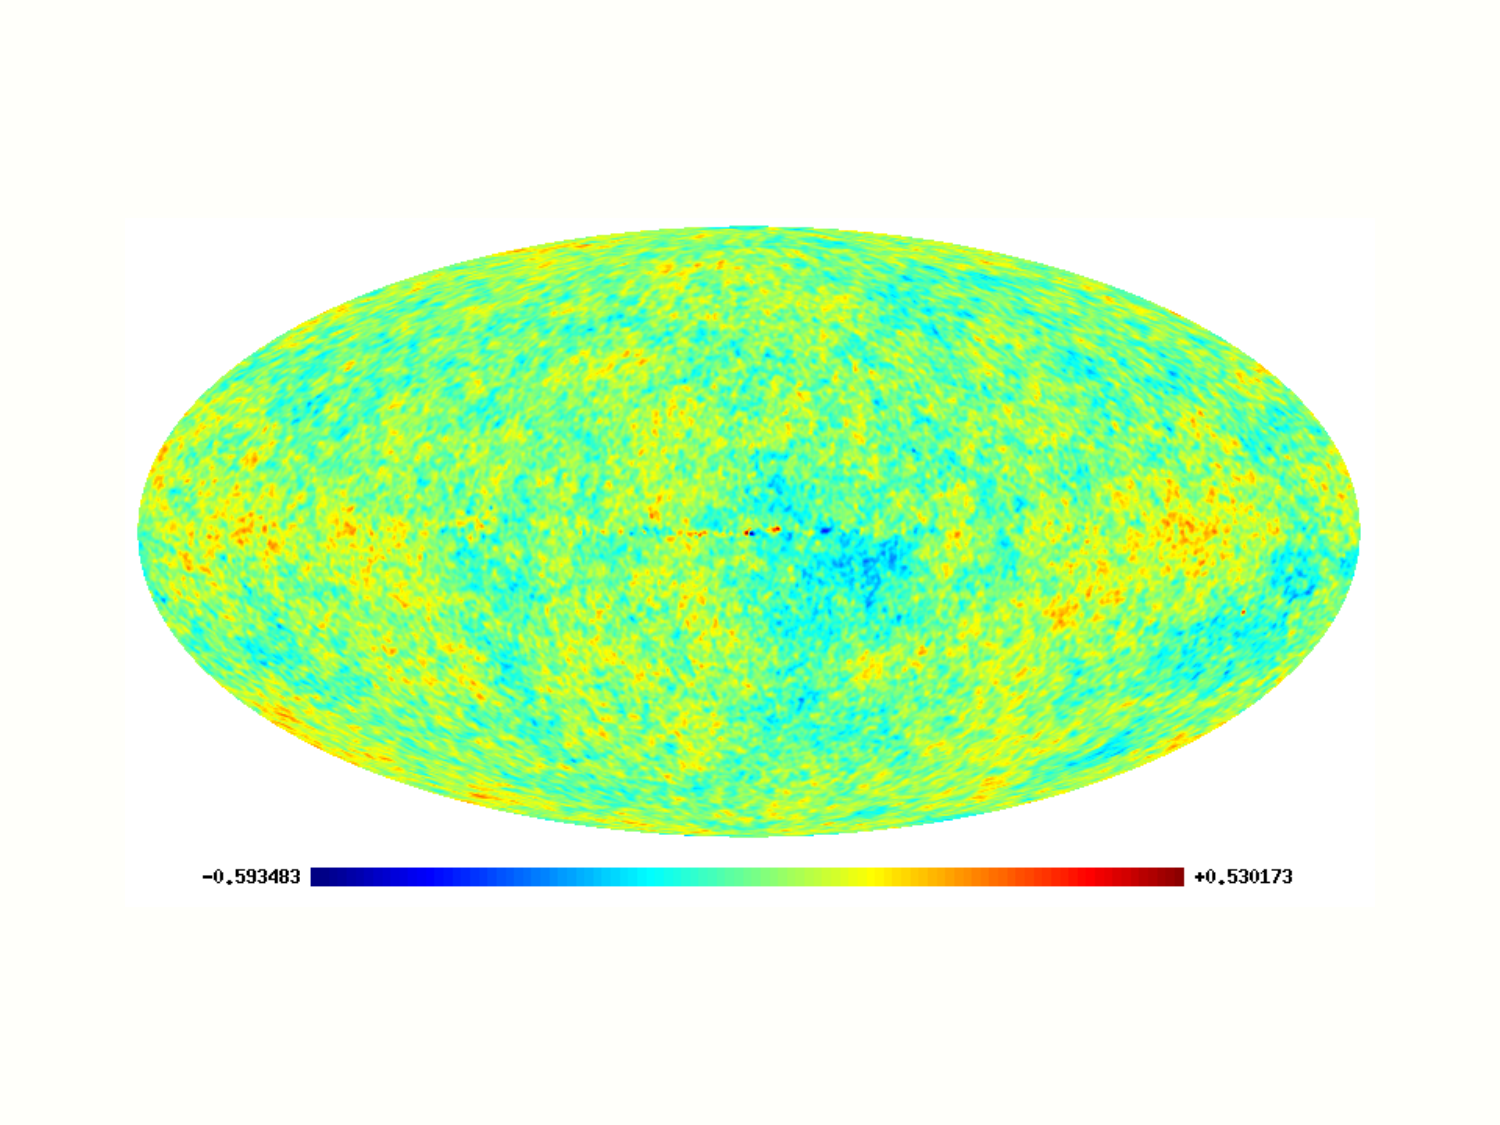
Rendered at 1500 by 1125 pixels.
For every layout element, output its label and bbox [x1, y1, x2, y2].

picture [124, 218, 1376, 907]
